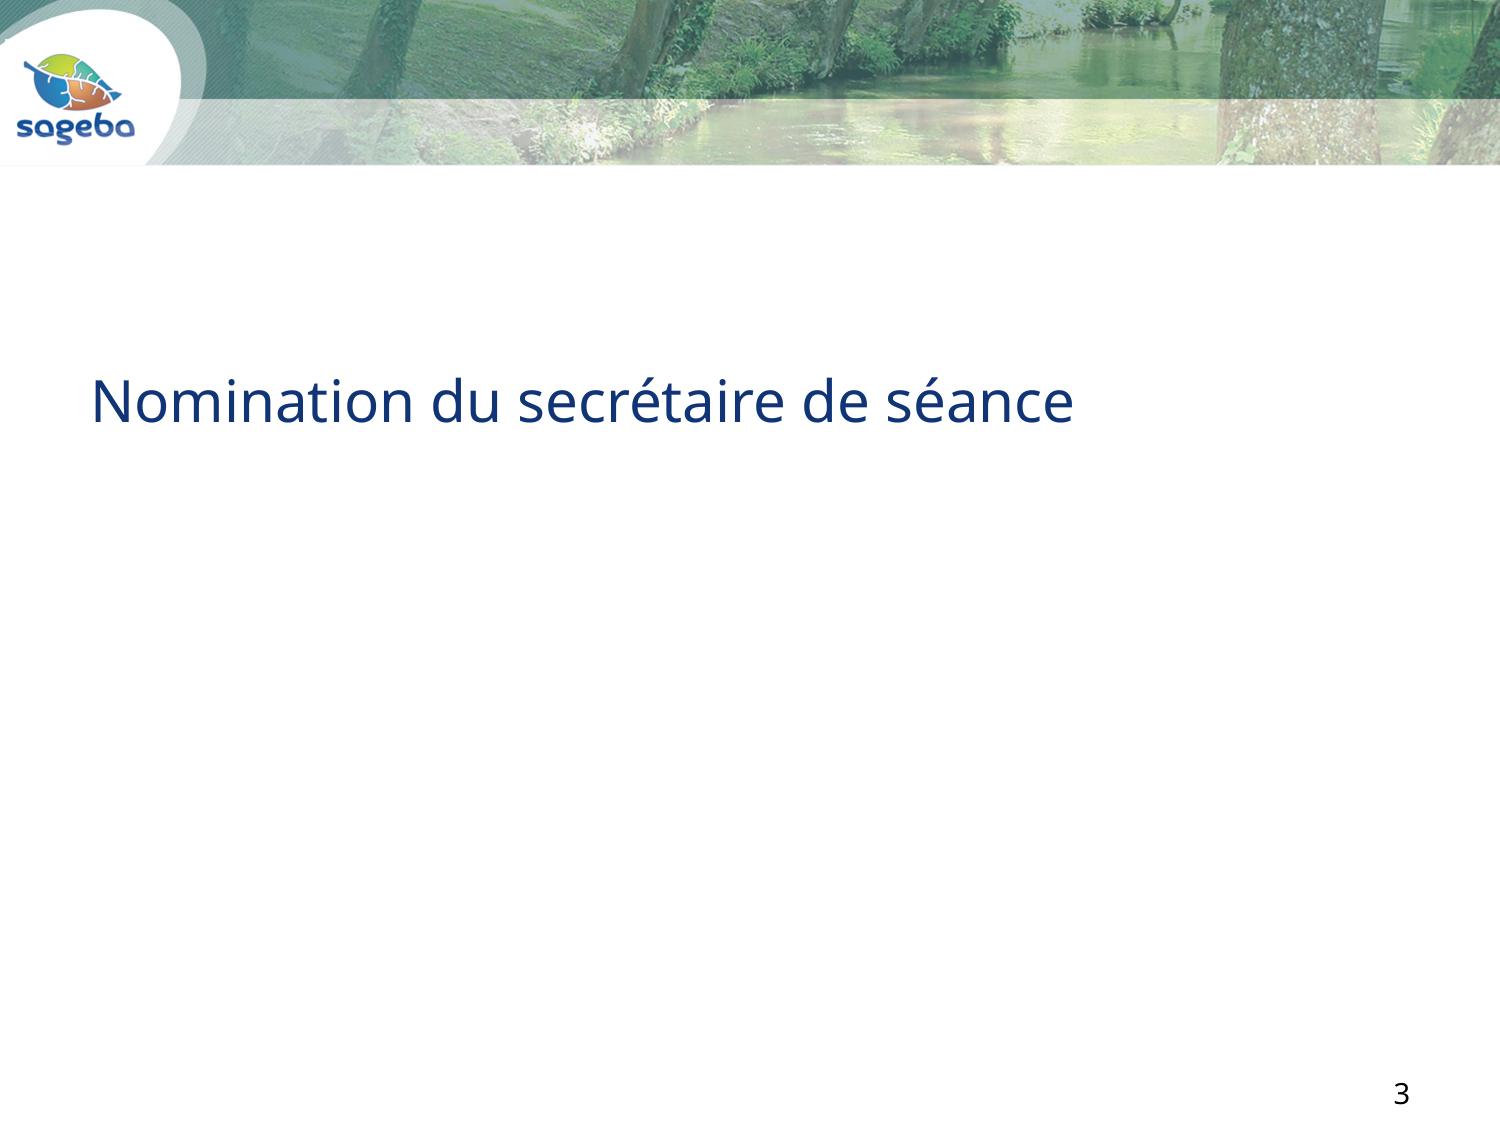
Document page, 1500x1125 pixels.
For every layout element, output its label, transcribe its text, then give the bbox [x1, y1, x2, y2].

list Nomination du secrétaire de séance [75, 356, 1425, 532]
slide_number 3 [1075, 1064, 1425, 1125]
picture [0, 0, 1500, 166]
